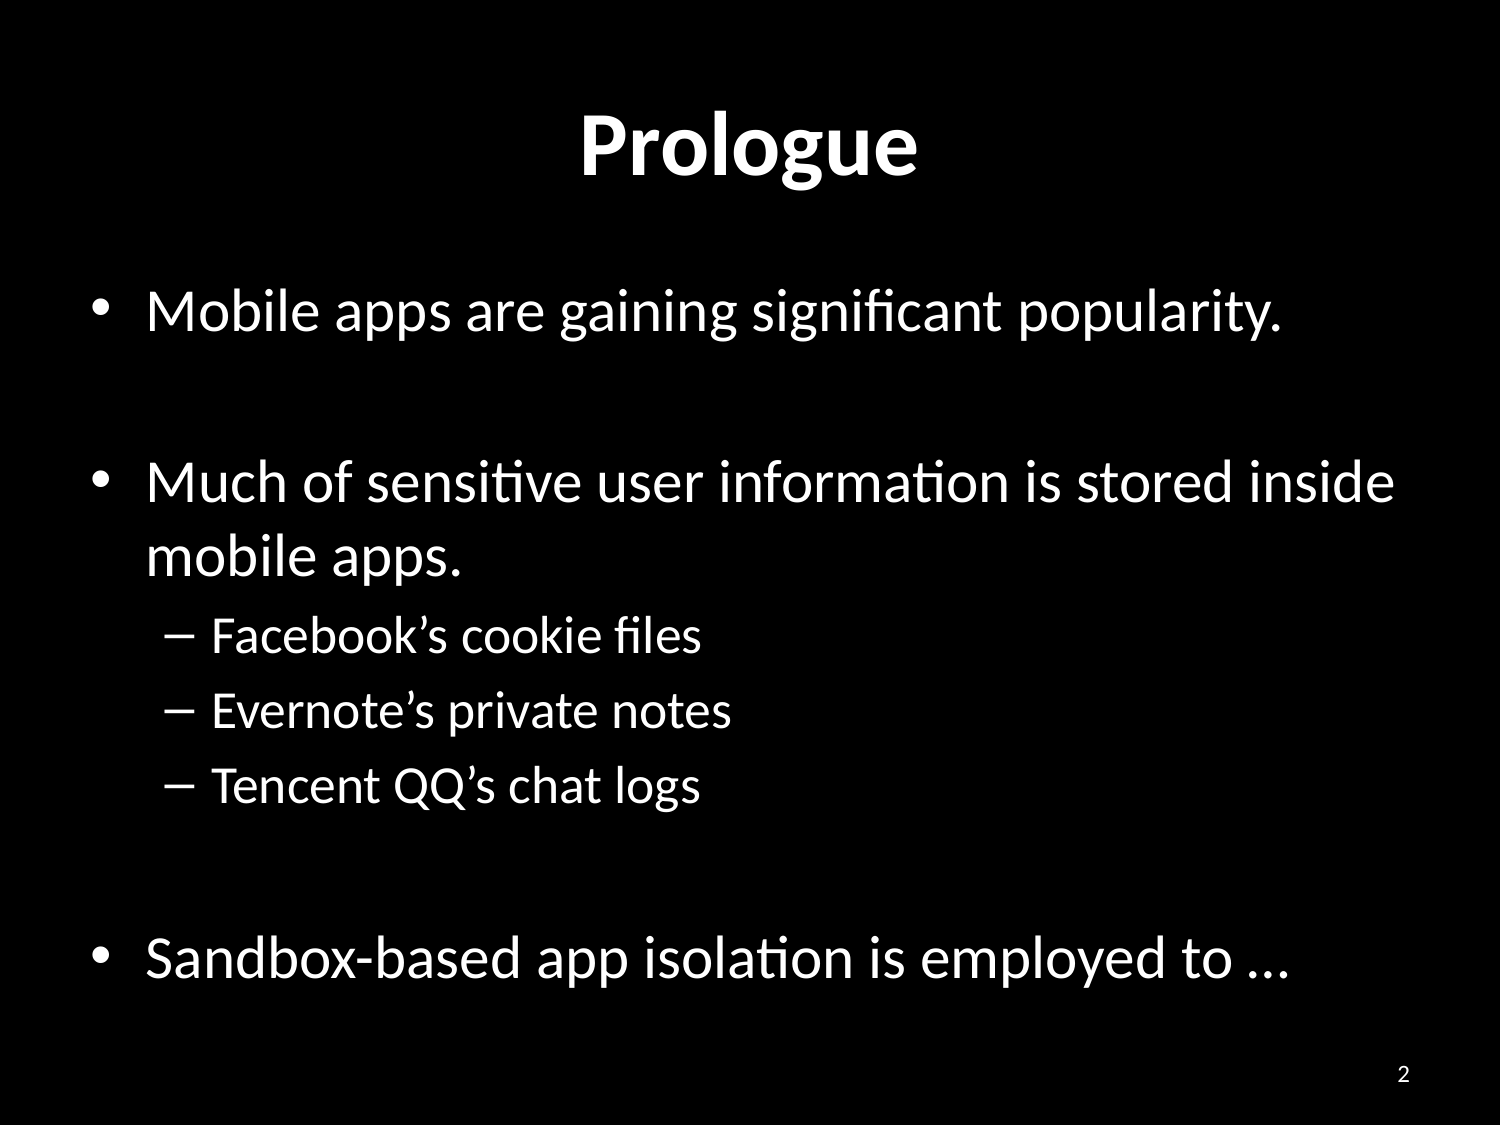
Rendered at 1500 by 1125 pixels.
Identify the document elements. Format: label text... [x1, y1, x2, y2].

title Prologue [75, 45, 1425, 233]
slide_number 2 [1074, 1042, 1425, 1103]
list Mobile apps are gaining significant popularity. Much of sensitive user information is stored inside mobile apps. Facebook’s cookie files Evernote’s private notes Tencent QQ’s chat logs Sandbox-based app isolation is employed to … [75, 262, 1425, 1005]
